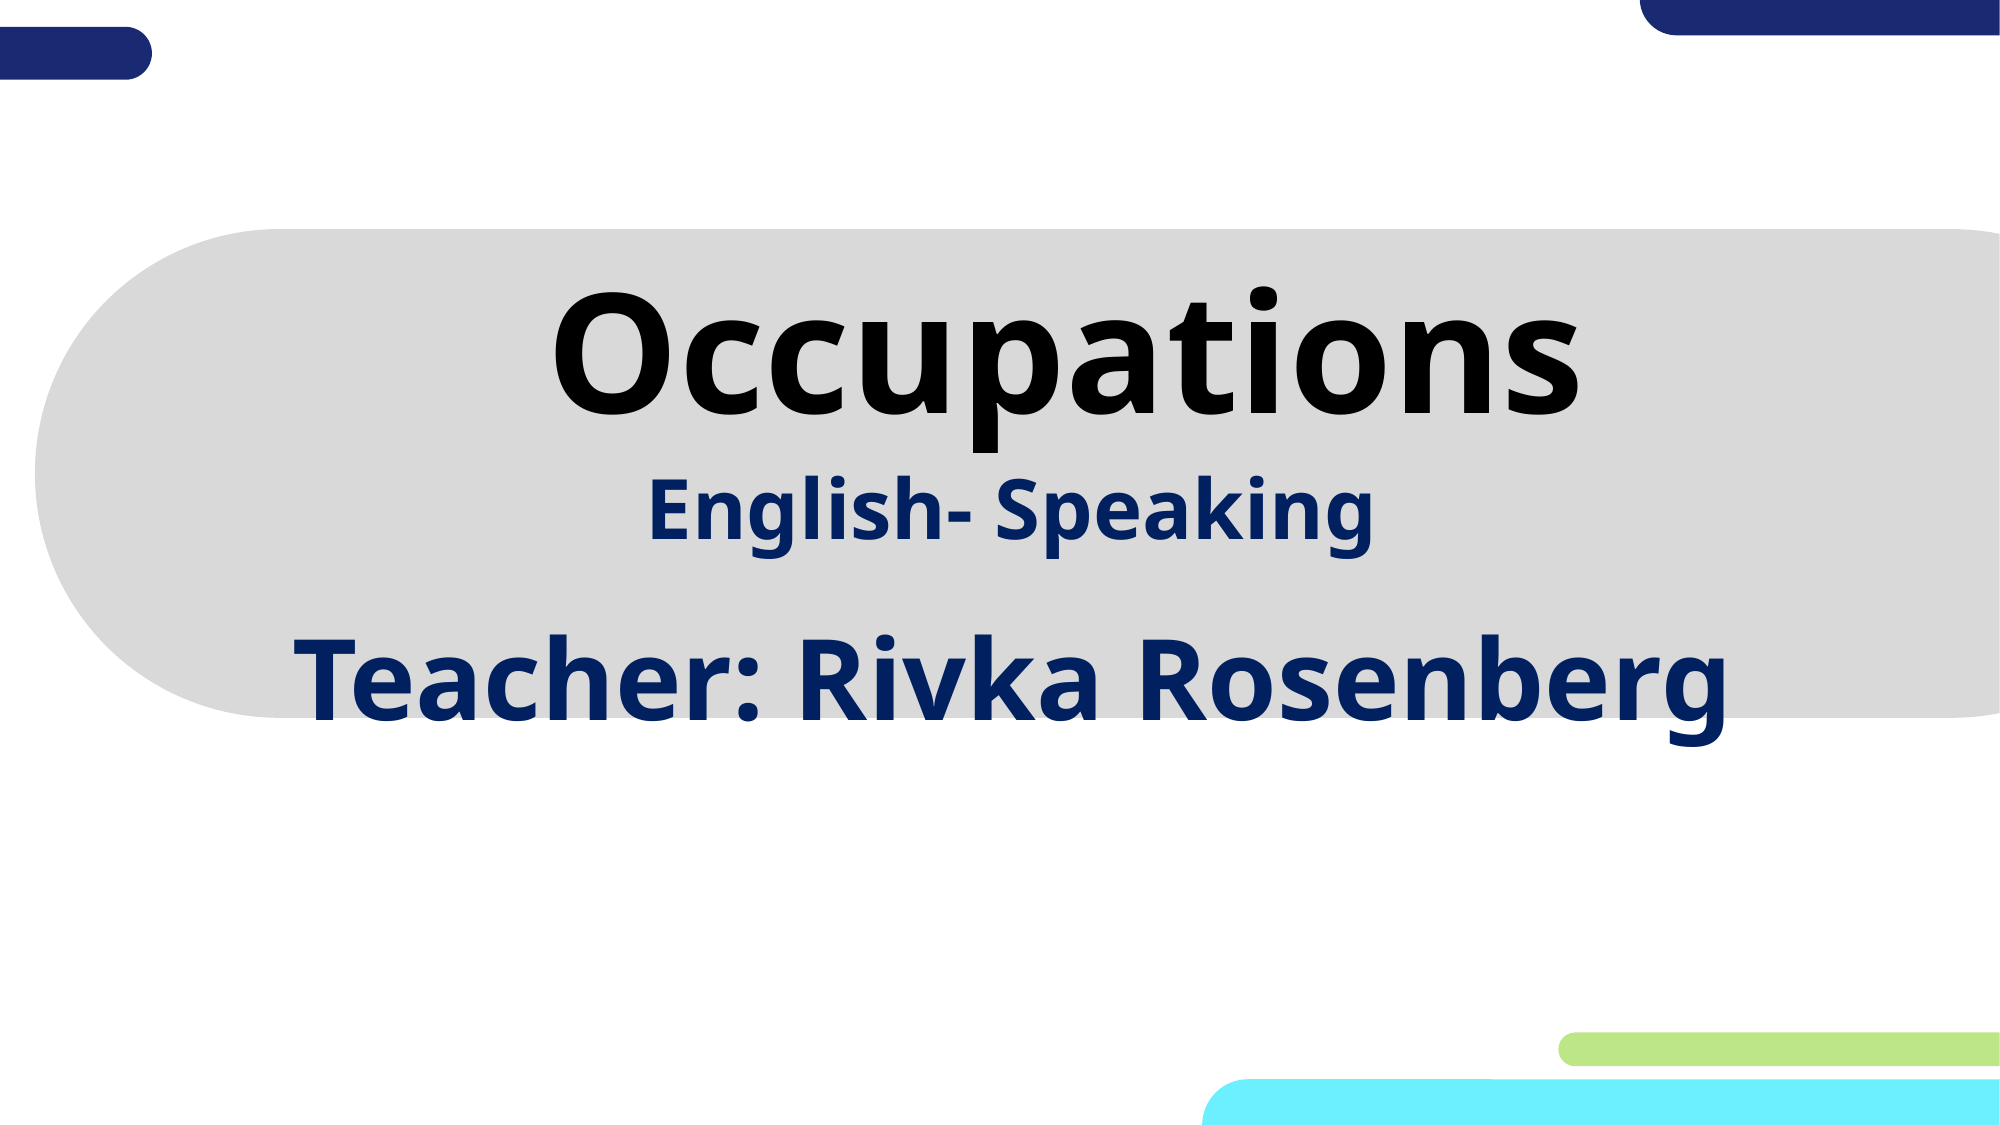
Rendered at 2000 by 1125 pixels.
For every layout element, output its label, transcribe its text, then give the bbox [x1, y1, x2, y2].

text_box [267, 719, 1778, 758]
subtitle English- Speaking [121, 450, 1905, 600]
title Occupations [95, 243, 1993, 451]
list Teacher: Rivka Rosenberg [121, 600, 1905, 719]
